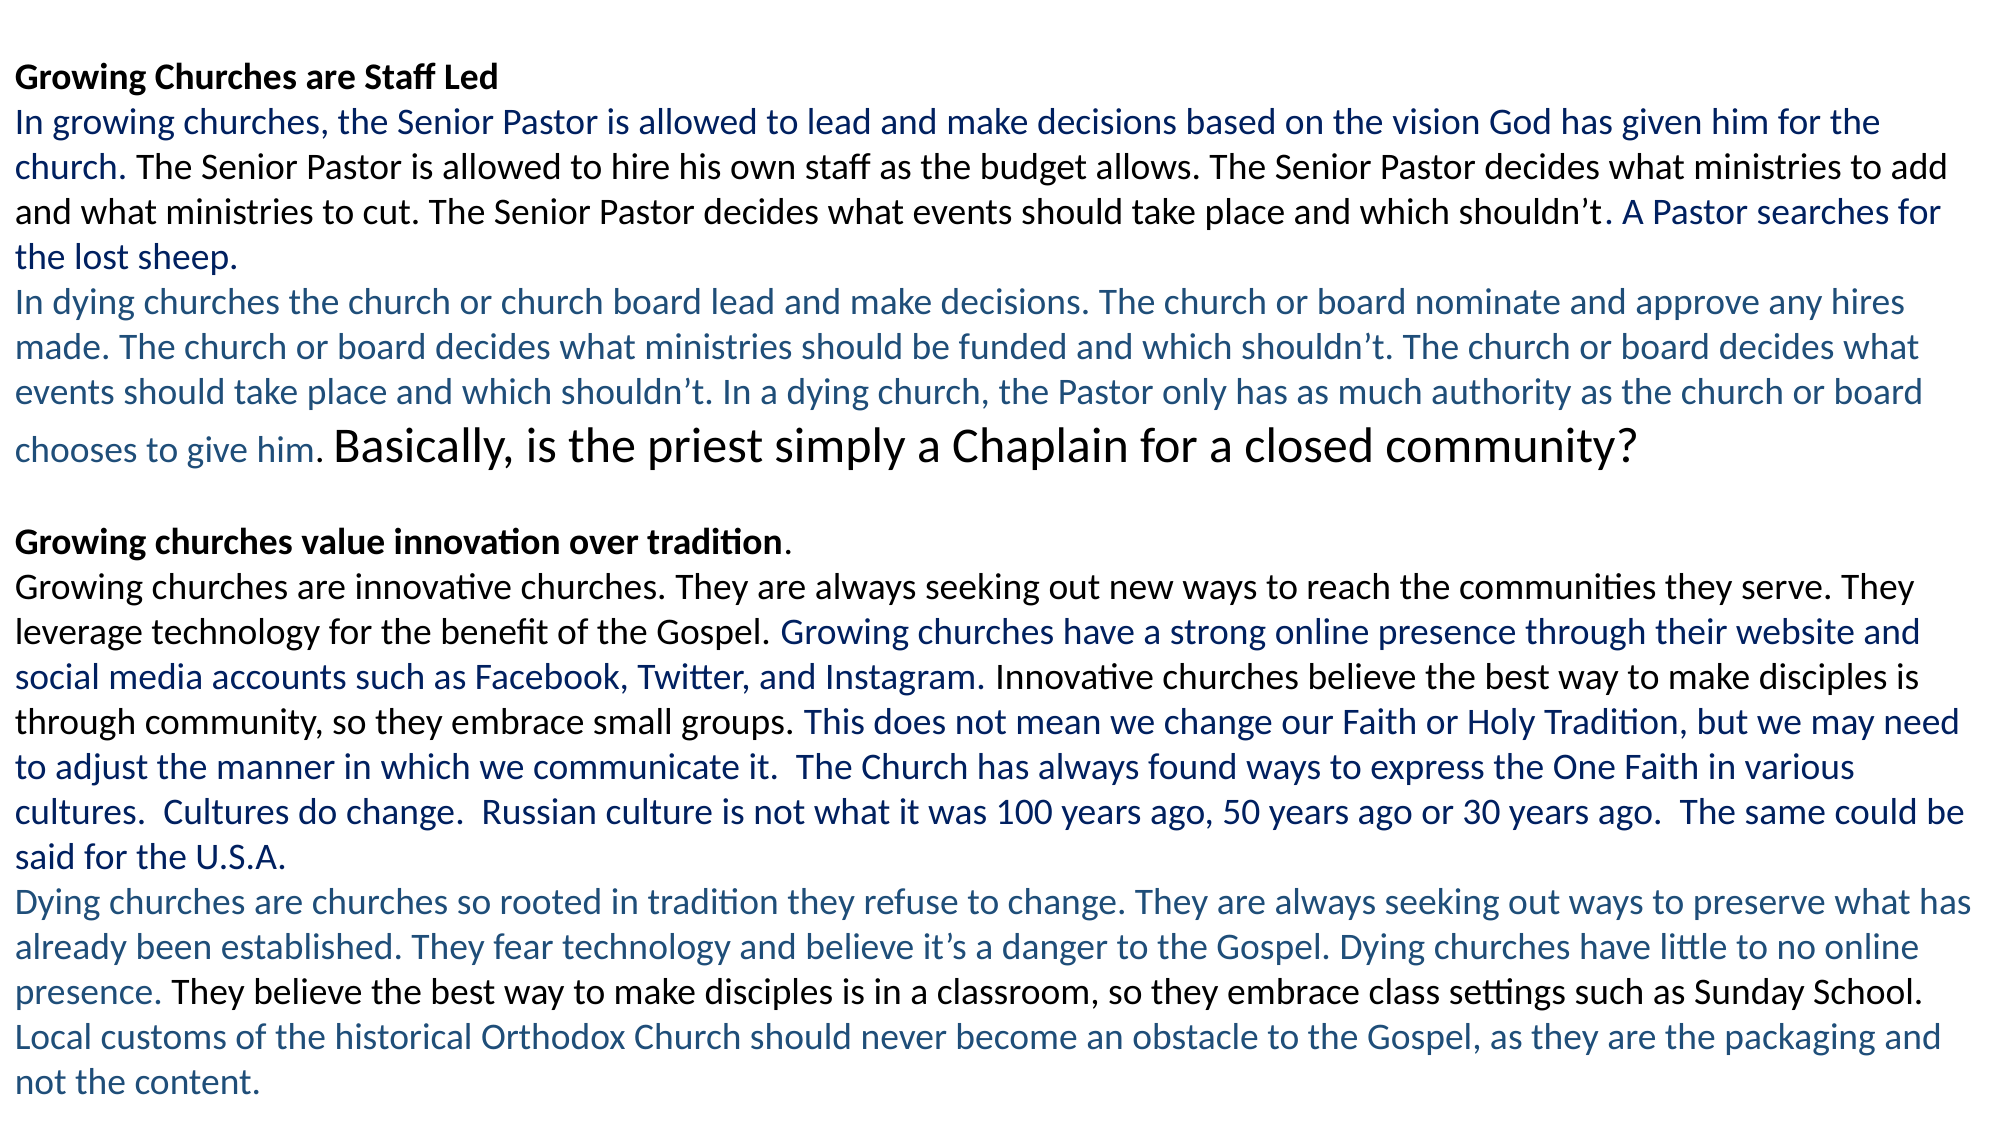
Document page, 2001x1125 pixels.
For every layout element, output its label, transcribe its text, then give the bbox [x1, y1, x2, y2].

text_box Growing Churches are Staff Led In growing churches, the Senior Pastor is allowed to lead and make decisions based on the vision God has given him for the church. The Senior Pastor is allowed to hire his own staff as the budget allows. The Senior Pastor decides what ministries to add and what ministries to cut. The Senior Pastor decides what events should take place and which shouldn’t. A Pastor searches for the lost sheep. In dying churches the church or church board lead and make decisions. The church or board nominate and approve any hires made. The church or board decides what ministries should be funded and which shouldn’t. The church or board decides what events should take place and which shouldn’t. In a dying church, the Pastor only has as much authority as the church or board chooses to give him. Basically, is the priest simply a Chaplain for a closed community? Growing churches value innovation over tradition. Growing churches are innovative churches. They are always seeking out new ways to reach the communities they serve. They leverage technology for the benefit of the Gospel. Growing churches have a strong online presence through their website and social media accounts such as Facebook, Twitter, and Instagram. Innovative churches believe the best way to make disciples is through community, so they embrace small groups. This does not mean we change our Faith or Holy Tradition, but we may need to adjust the manner in which we communicate it. The Church has always found ways to express the One Faith in various cultures. Cultures do change. Russian culture is not what it was 100 years ago, 50 years ago or 30 years ago. The same could be said for the U.S.A. Dying churches are churches so rooted in tradition they refuse to change. They are always seeking out ways to preserve what has already been established. They fear technology and believe it’s a danger to the Gospel. Dying churches have little to no online presence. They believe the best way to make disciples is in a classroom, so they embrace class settings such as Sunday School. Local customs of the historical Orthodox Church should never become an obstacle to the Gospel, as they are the packaging and not the content. [0, 0, 2000, 1125]
